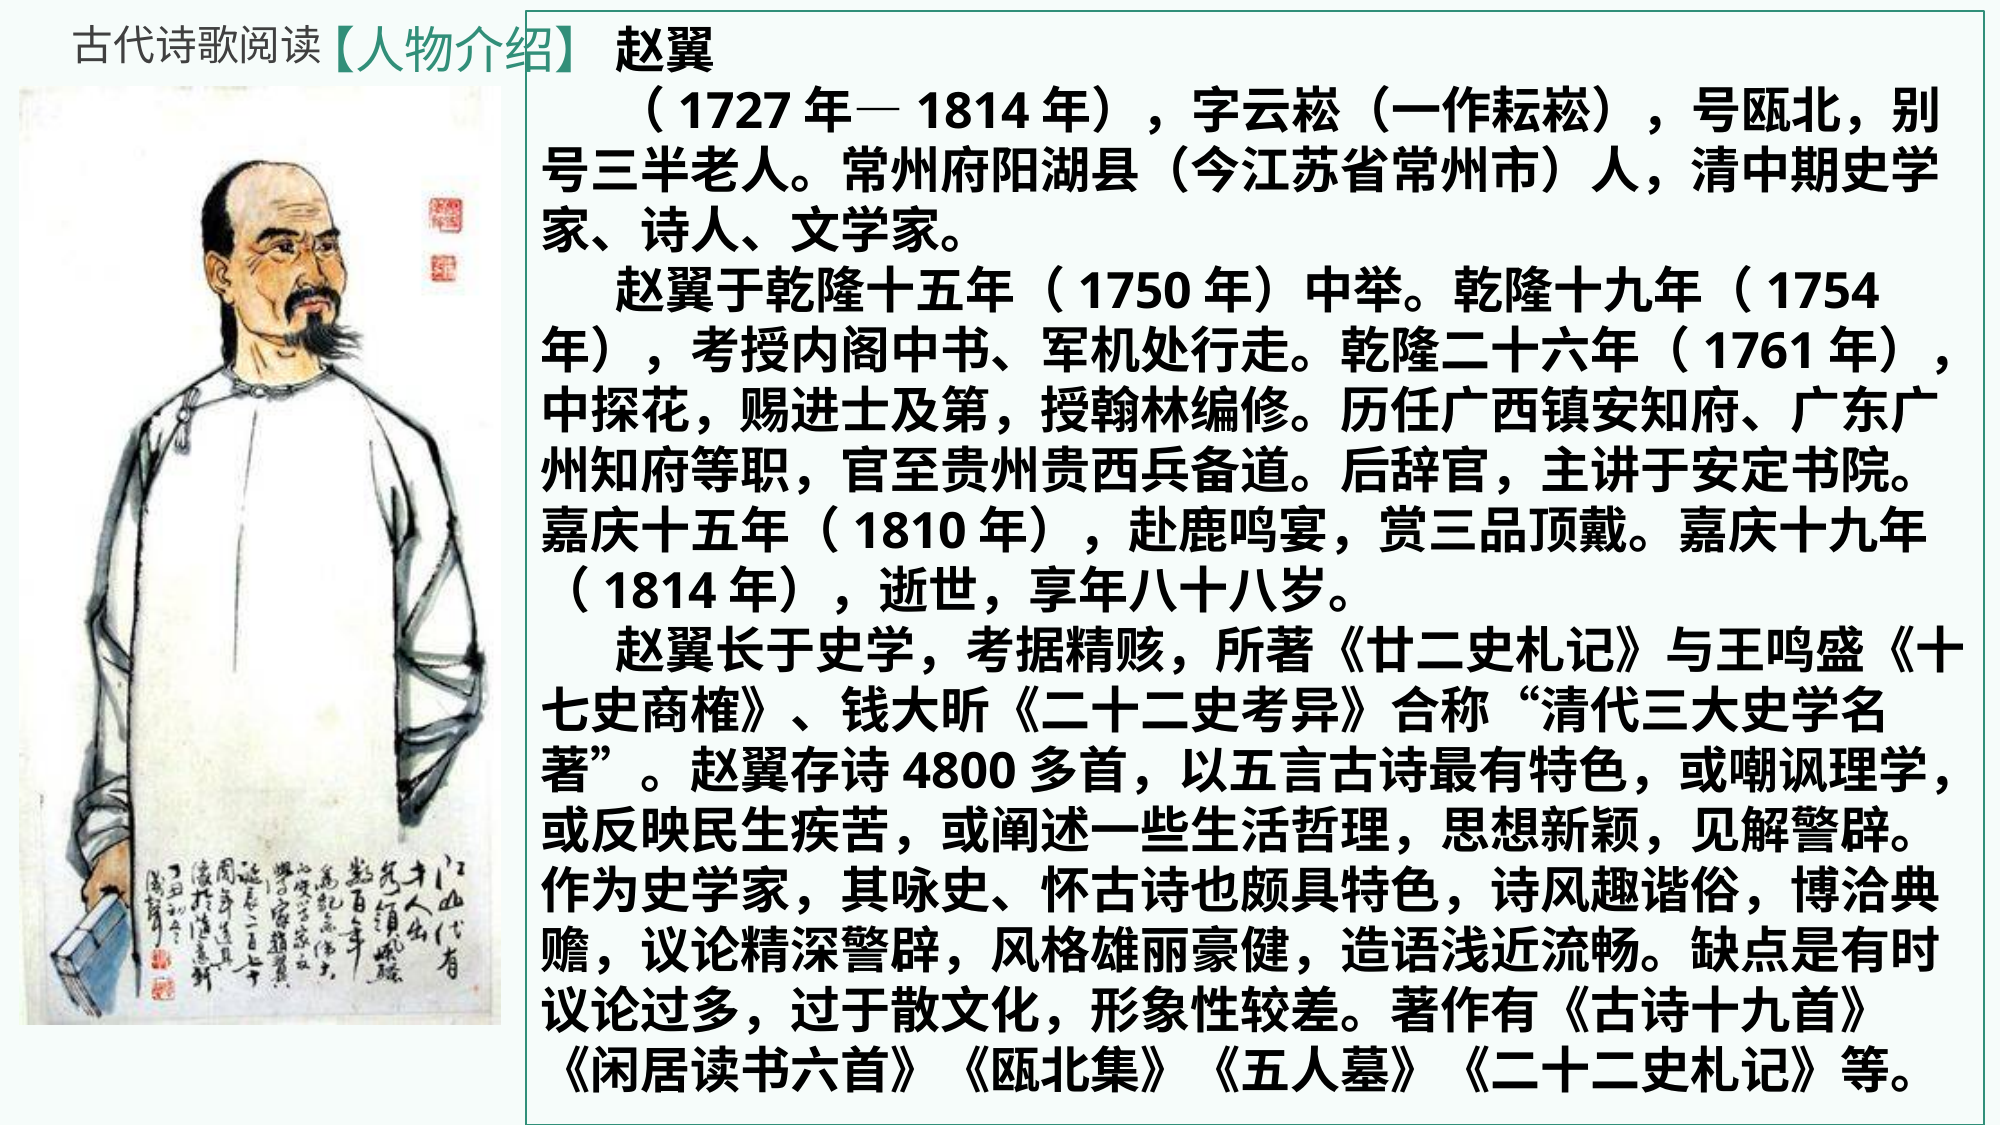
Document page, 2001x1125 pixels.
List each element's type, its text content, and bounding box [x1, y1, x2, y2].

picture [19, 86, 502, 1025]
text_box 古代诗歌阅读 [57, 11, 409, 76]
text_box 【人物介绍】 [240, 10, 1021, 86]
text_box 赵翼 （1727年—1814年），字云崧（一作耘崧），号瓯北，别号三半老人。常州府阳湖县（今江苏省常州市）人，清中期史学家、诗人、文学家。 赵翼于乾隆十五年（1750年）中举。乾隆十九年（1754年），考授内阁中书、军机处行走。乾隆二十六年（1761年），中探花，赐进士及第，授翰林编修。历任广西镇安知府、广东广州知府等职，官至贵州贵西兵备道。后辞官，主讲于安定书院。嘉庆十五年（1810年），赴鹿鸣宴，赏三品顶戴。嘉庆十九年（1814年），逝世，享年八十八岁。 赵翼长于史学，考据精赅，所著《廿二史札记》与王鸣盛《十七史商榷》、钱大昕《二十二史考异》合称“清代三大史学名著”。赵翼存诗4800多首，以五言古诗最有特色，或嘲讽理学，或反映民生疾苦，或阐述一些生活哲理，思想新颖，见解警辟。作为史学家，其咏史、怀古诗也颇具特色，诗风趣谐俗，博洽典赡，议论精深警辟，风格雄丽豪健，造语浅近流畅。缺点是有时议论过多，过于散文化，形象性较差。著作有《古诗十九首》《闲居读书六首》《瓯北集》《五人墓》《二十二史札记》等。 [526, 11, 1984, 1125]
